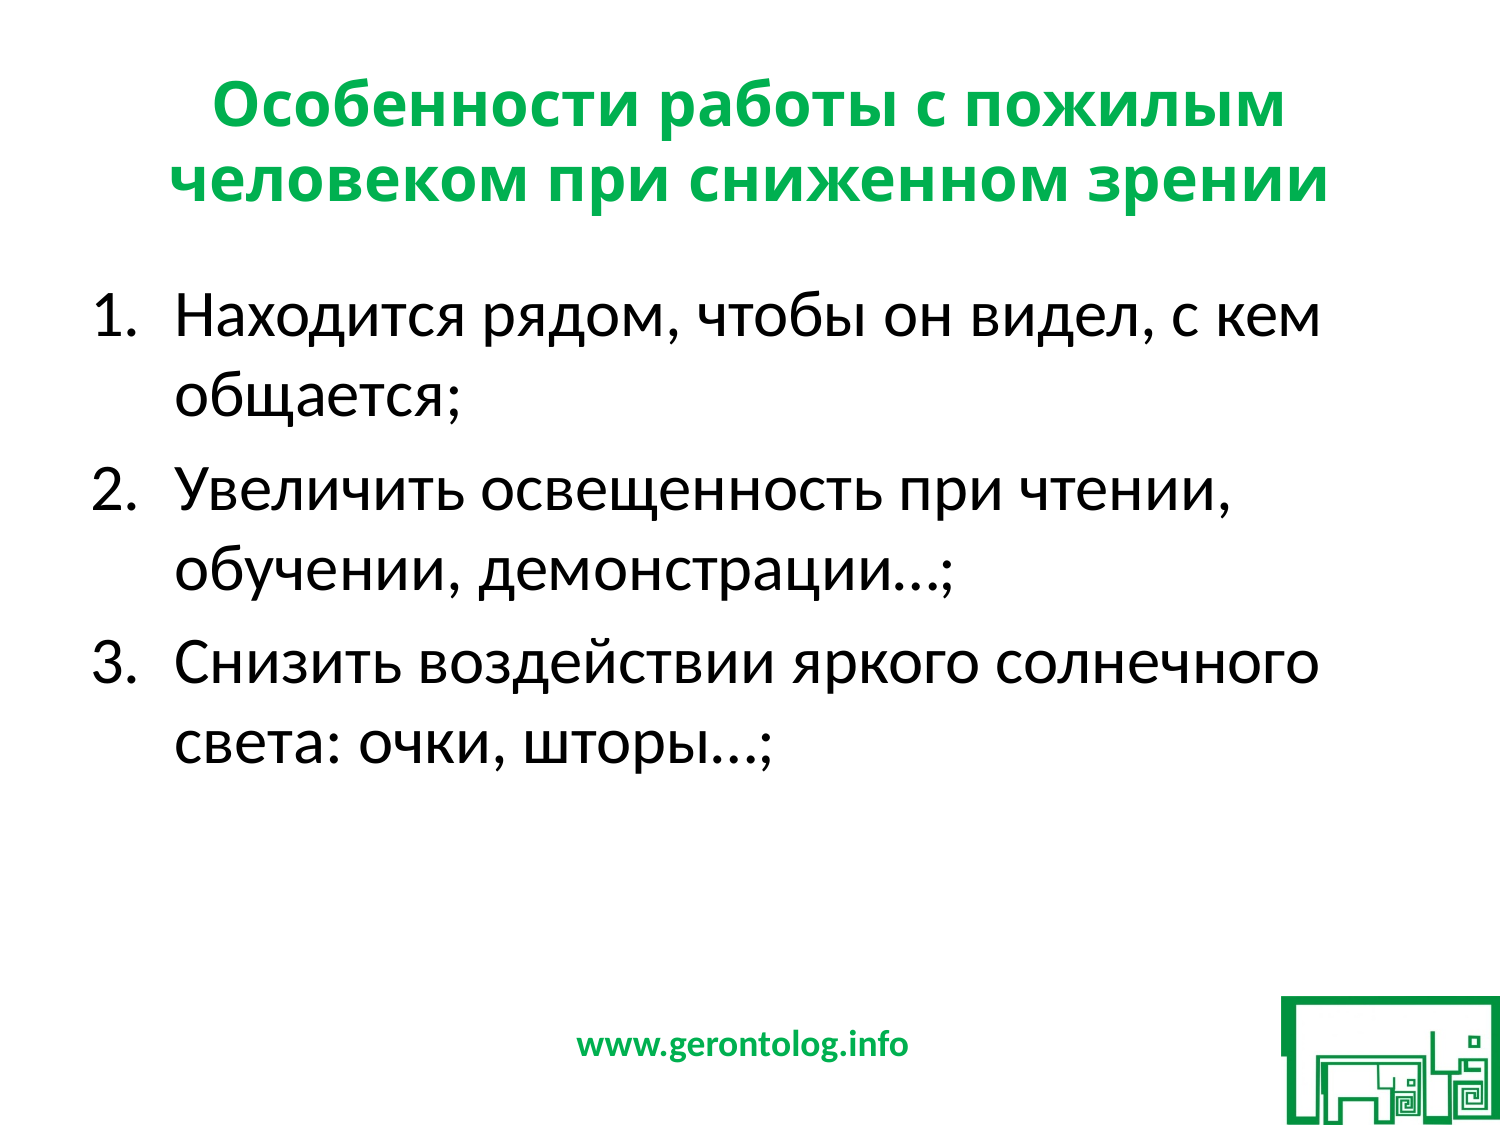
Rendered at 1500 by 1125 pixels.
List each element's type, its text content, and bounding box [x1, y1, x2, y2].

picture [1281, 995, 1500, 1125]
text_box www.gerontolog.info [561, 1011, 925, 1072]
title Особенности работы с пожилым человеком при сниженном зрении [75, 45, 1425, 233]
list Находится рядом, чтобы он видел, с кем общается; Увеличить освещенность при чтении, обучении, демонстрации…; Снизить воздействии яркого солнечного света: очки, шторы…; [75, 262, 1425, 1005]
